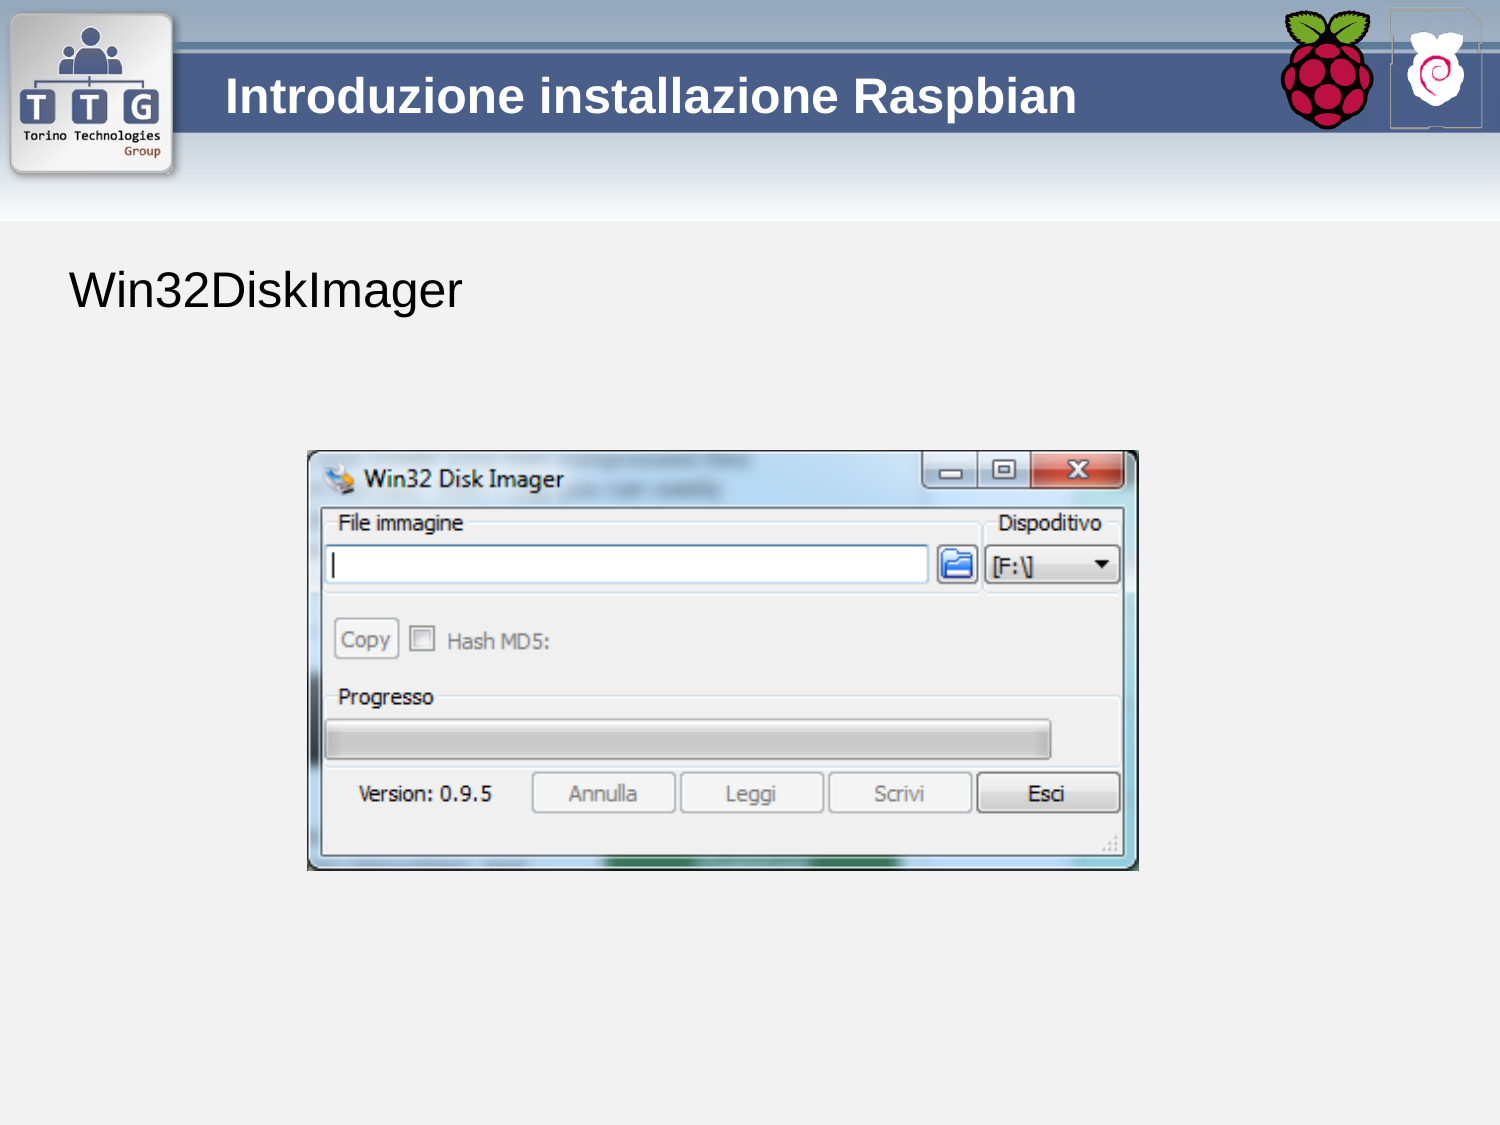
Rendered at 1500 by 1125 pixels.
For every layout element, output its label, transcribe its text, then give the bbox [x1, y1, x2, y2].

picture [1243, 0, 1500, 144]
title Introduzione installazione Raspbian [210, 53, 1238, 133]
picture [307, 450, 1139, 871]
picture [9, 12, 173, 174]
list Win32DiskImager [47, 233, 1453, 1089]
